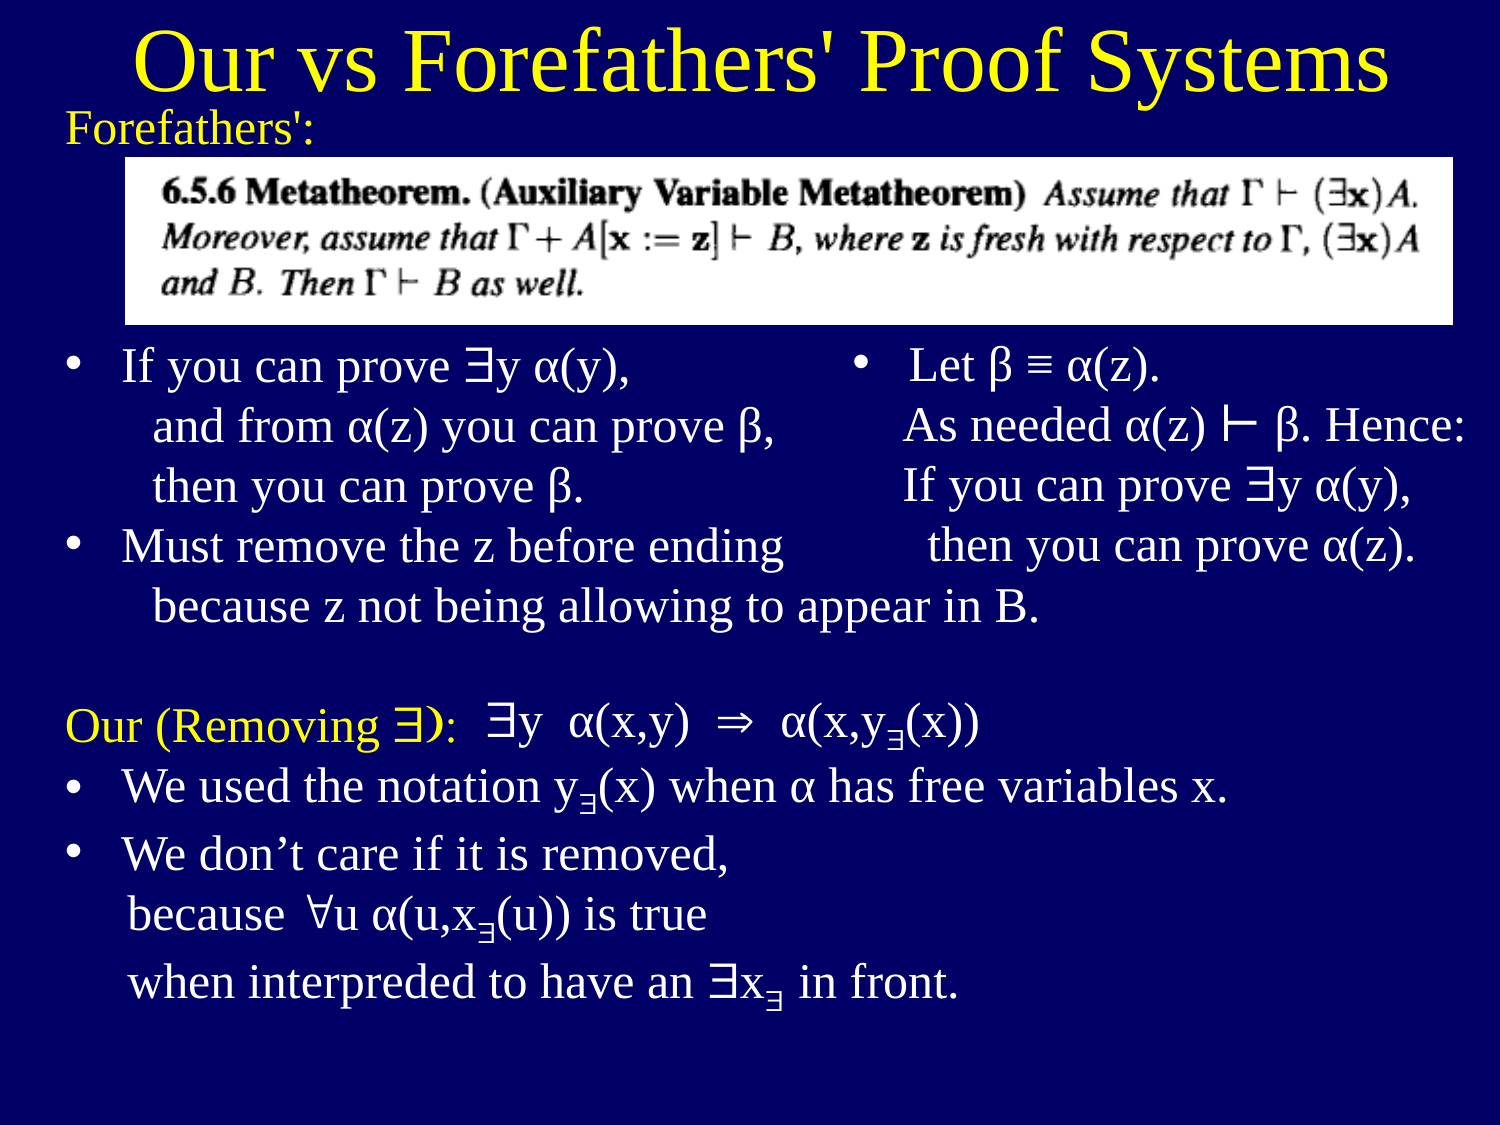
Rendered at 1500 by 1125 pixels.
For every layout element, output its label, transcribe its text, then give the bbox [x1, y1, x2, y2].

text_box If you can prove $y α(y), and from α(z) you can prove β, then you can prove β. Must remove the z before ending because z not being allowing to appear in B. Our (Removing $): We used the notation y$(x) when α has free variables x. We don’t care if it is removed, because "u α(u,x$(u)) is true when interpreded to have an $x$ in front. [50, 324, 1500, 1025]
text_box $y α(x,y)  α(x,y$(x)) [470, 680, 995, 764]
picture [124, 156, 1453, 326]
text_box Our vs Forefathers' Proof Systems [49, 0, 1475, 181]
text_box Forefathers': [50, 87, 1500, 163]
text_box Let β ≡ α(z). As needed α(z) ⊢ β. Hence: If you can prove $y α(y), then you can prove α(z). [837, 323, 1500, 579]
